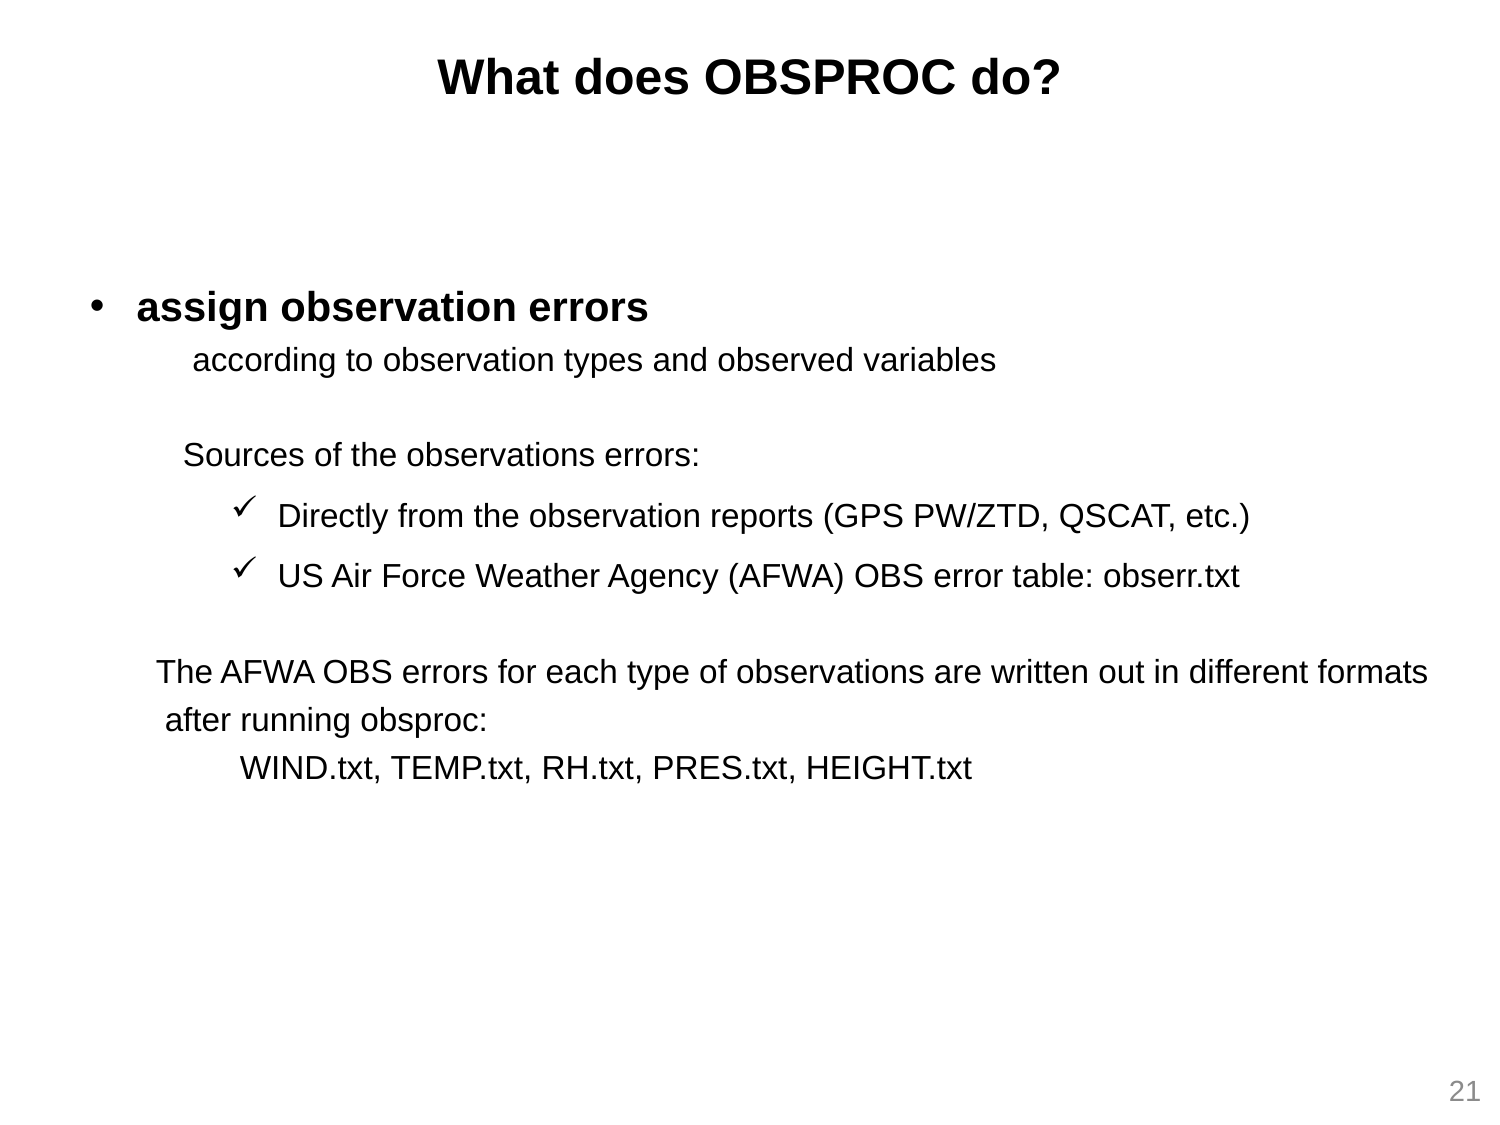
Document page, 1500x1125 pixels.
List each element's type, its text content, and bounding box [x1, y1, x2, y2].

text_box What does OBSPROC do? [422, 37, 1078, 113]
text_box assign observation errors according to observation types and observed variables Sources of the observations errors: Directly from the observation reports (GPS PW/ZTD, QSCAT, etc.) US Air Force Weather Agency (AFWA) OBS error table: obserr.txt The AFWA OBS errors for each type of observations are written out in different formats after running obsproc: WIND.txt, TEMP.txt, RH.txt, PRES.txt, HEIGHT.txt [75, 262, 1450, 794]
slide_number 21 [1146, 1060, 1497, 1120]
